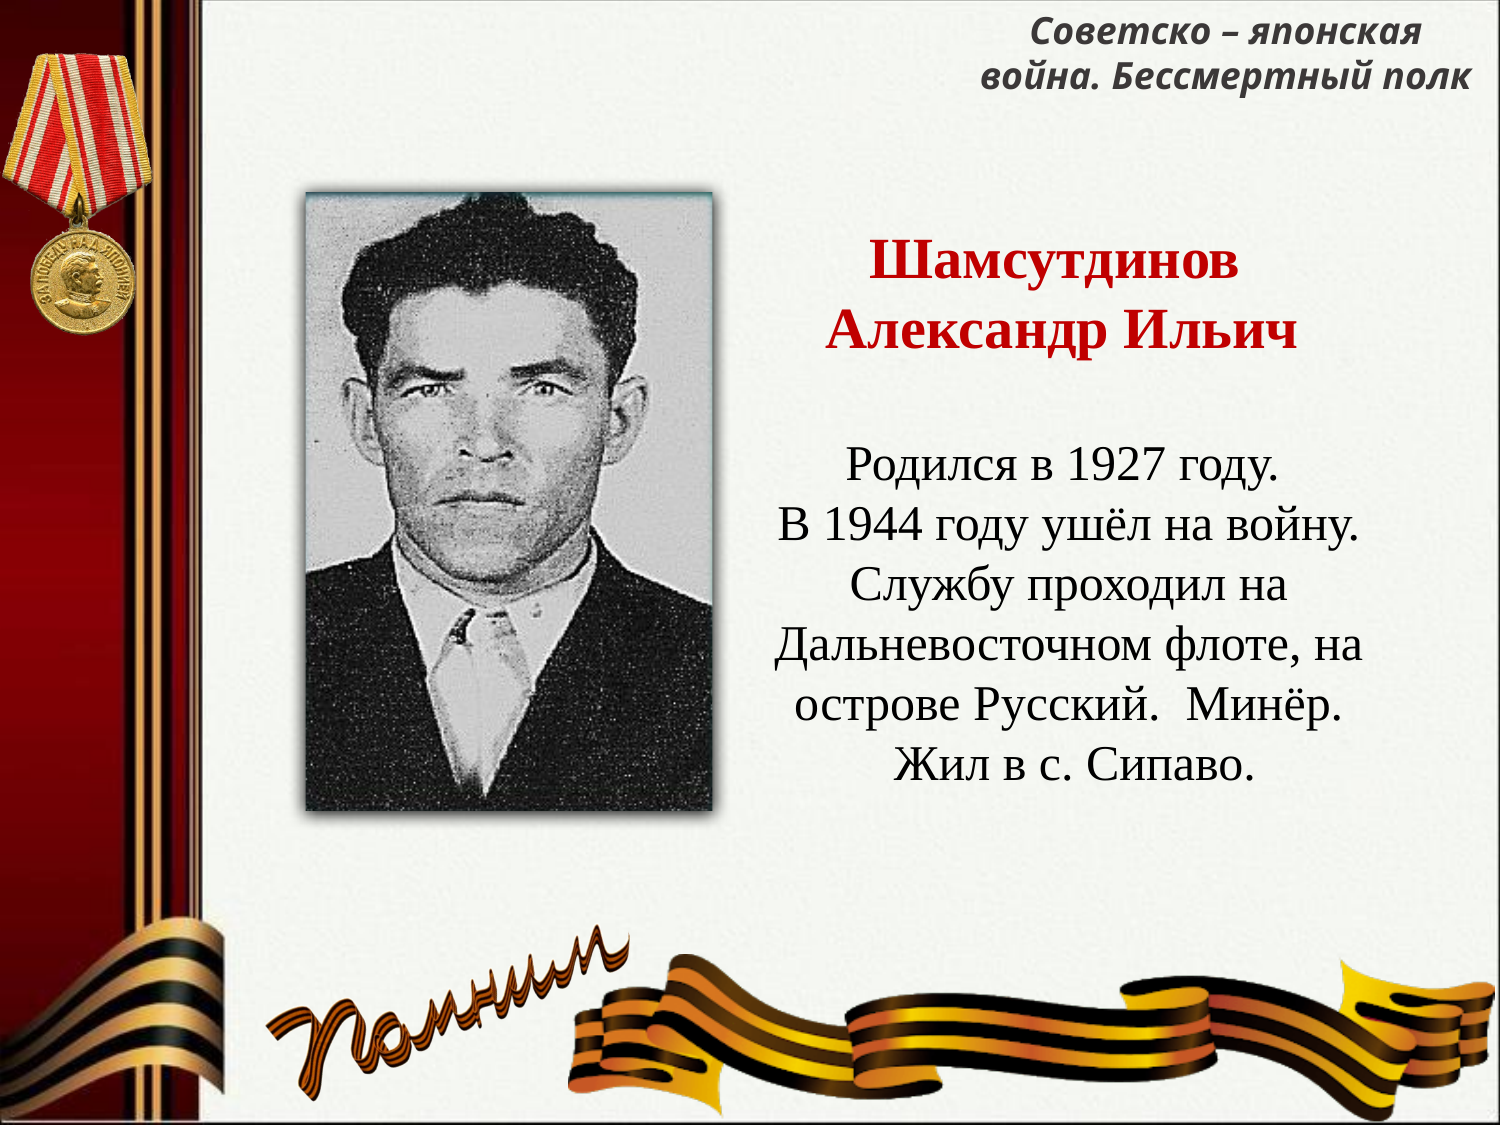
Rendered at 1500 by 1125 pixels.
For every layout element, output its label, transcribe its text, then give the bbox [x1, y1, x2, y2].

text_box Шамсутдинов Александр Ильич [736, 212, 1374, 368]
text_box Родился в 1927 году. В 1944 году ушёл на войну. Службу проходил на Дальневосточном флоте, на острове Русский. Минёр. Жил в с. Сипаво. [728, 423, 1425, 798]
text_box Советско – японская война. Бессмертный полк [951, 0, 1500, 105]
picture [0, 0, 1500, 1125]
